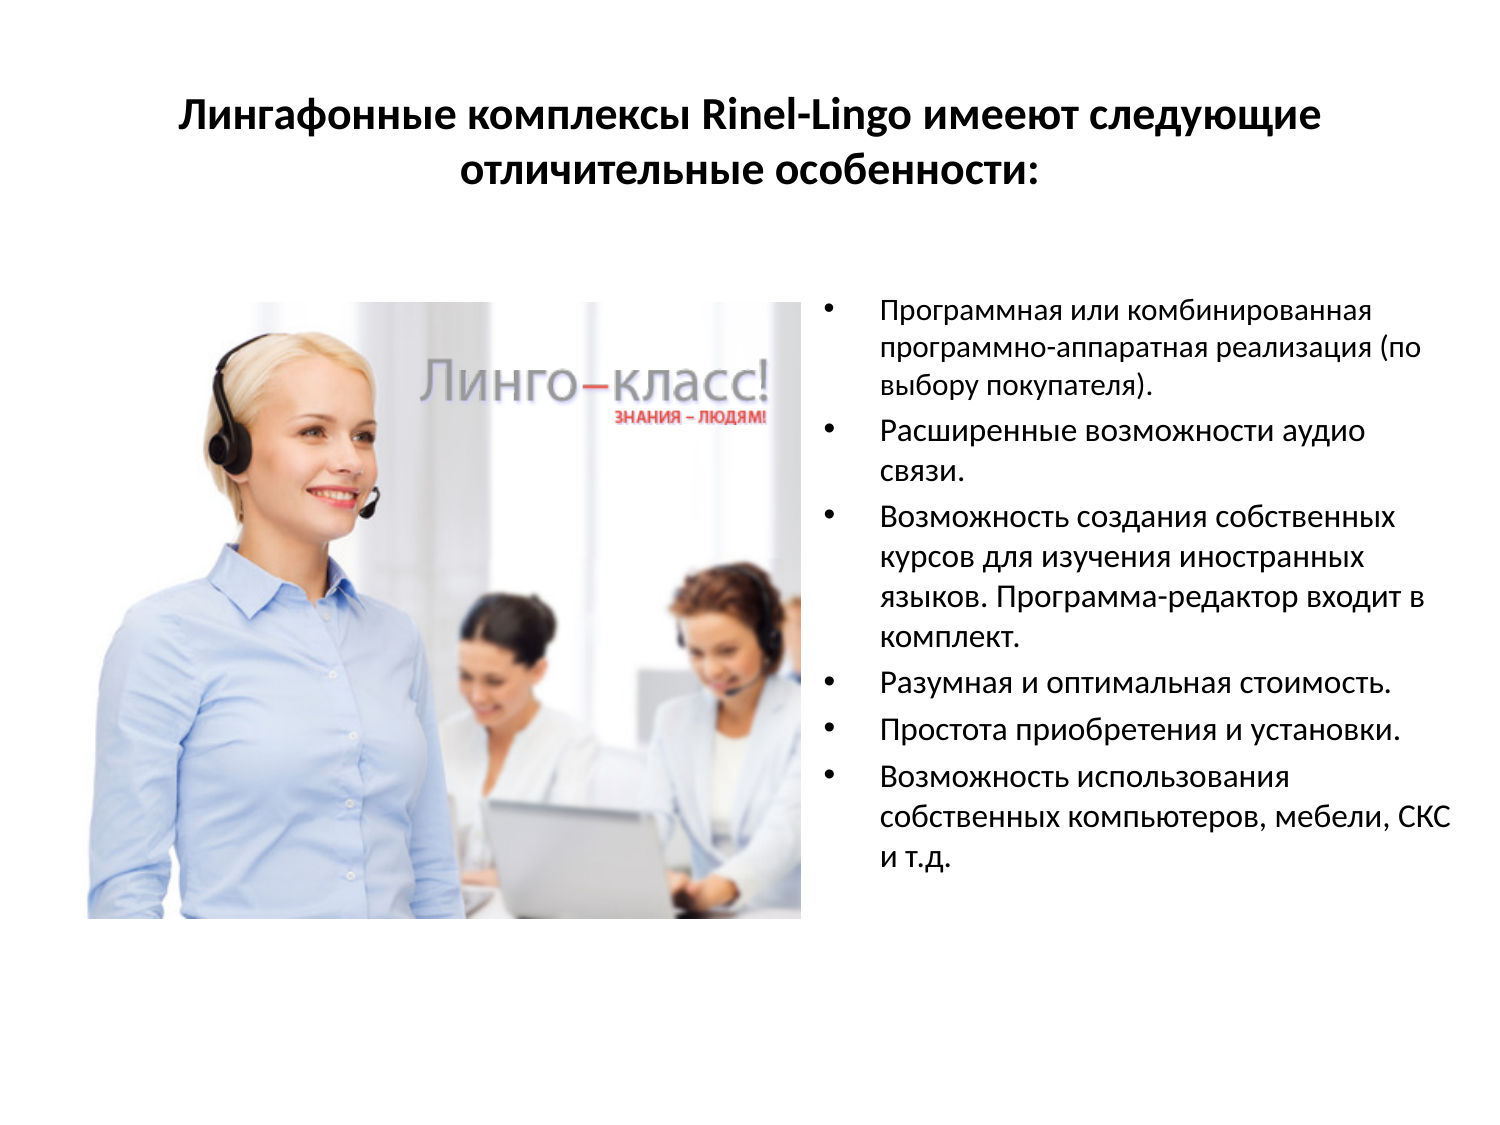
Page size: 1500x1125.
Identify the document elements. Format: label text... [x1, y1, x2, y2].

title Лингафонные комплексы Rinel-Lingo имееют следующие отличительные особенности: [75, 45, 1425, 233]
list Программная или комбинированная программно-аппаратная реализация (по выбору покупателя). Расширенные возможности аудио связи. Возможность создания собственных курсов для изучения иностранных языков. Программа-редактор входит в комплект. Разумная и оптимальная стоимость. Простота приобретения и установки. Возможность использования собственных компьютеров, мебели, СКС и т.д. [808, 281, 1472, 919]
picture [8, 302, 801, 919]
